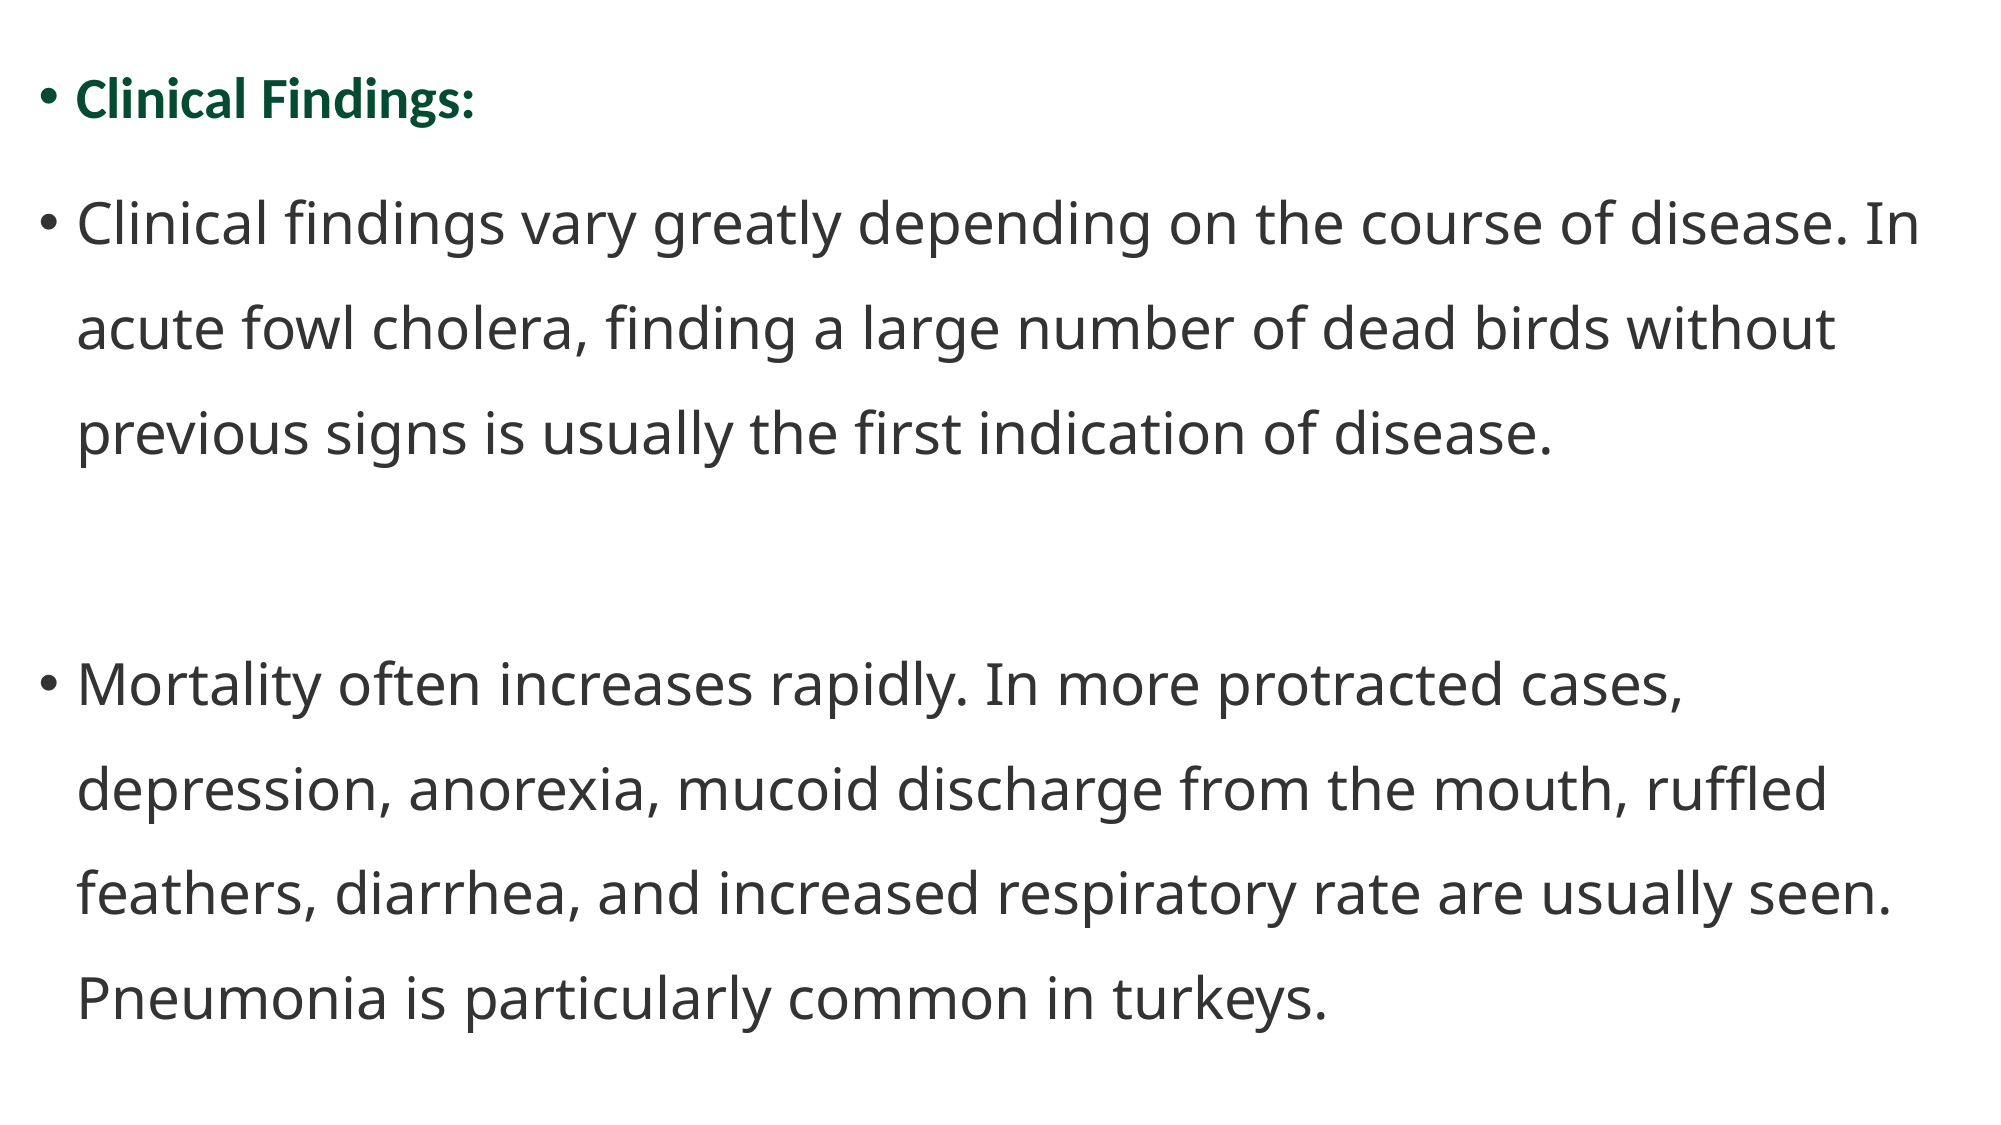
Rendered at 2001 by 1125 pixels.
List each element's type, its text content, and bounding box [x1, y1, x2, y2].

list Clinical Findings: Clinical findings vary greatly depending on the course of disease. In acute fowl cholera, finding a large number of dead birds without previous signs is usually the first indication of disease. Mortality often increases rapidly. In more protracted cases, depression, anorexia, mucoid discharge from the mouth, ruffled feathers, diarrhea, and increased respiratory rate are usually seen. Pneumonia is particularly common in turkeys. [23, 60, 1974, 1100]
